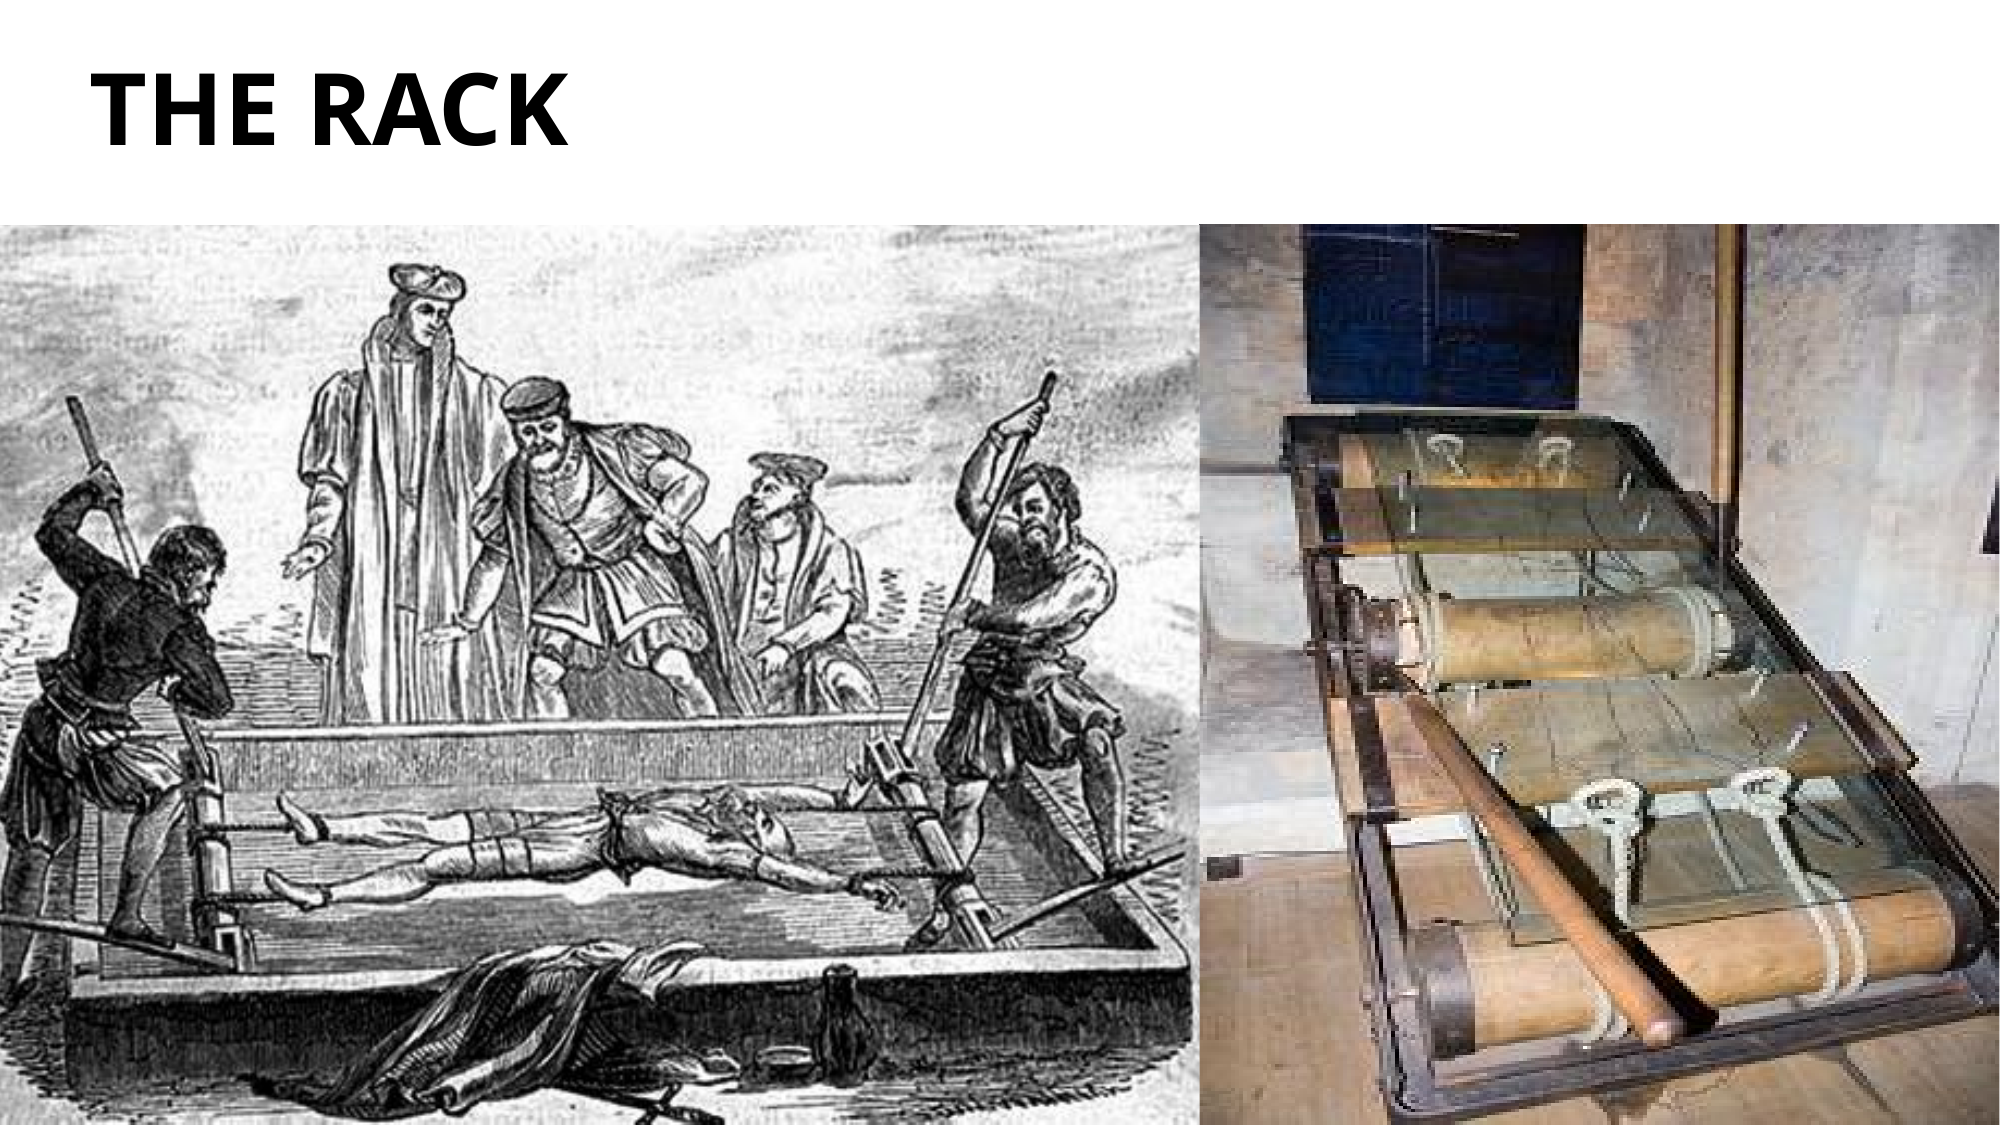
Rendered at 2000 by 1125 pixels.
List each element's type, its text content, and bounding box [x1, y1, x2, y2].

picture [0, 224, 2000, 1125]
title The Rack [74, 1, 1725, 225]
